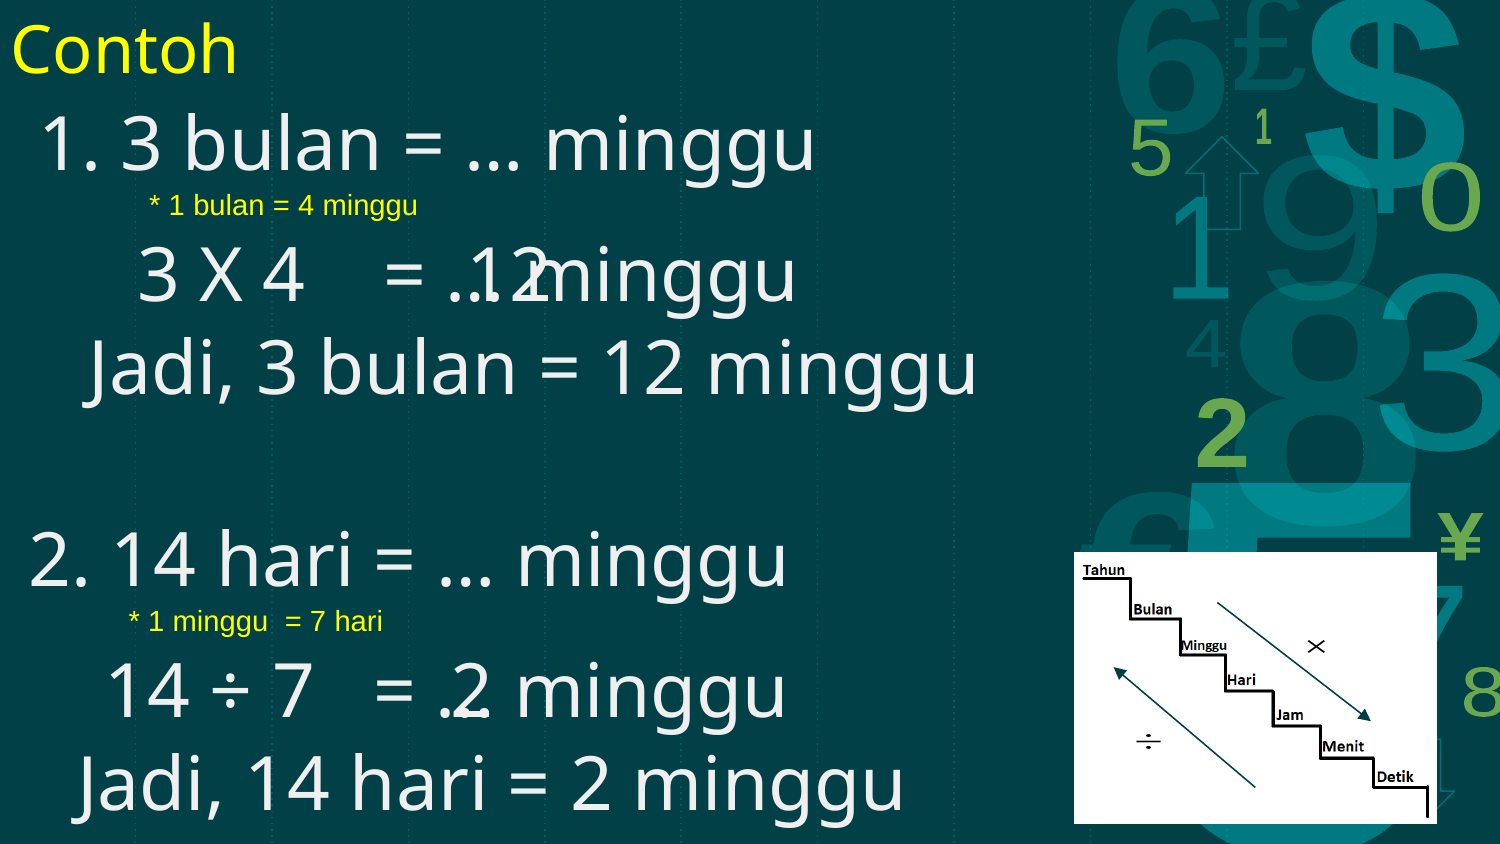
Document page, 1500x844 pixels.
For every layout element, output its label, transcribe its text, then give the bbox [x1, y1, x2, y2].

text_box Jadi, 14 hari = 2 minggu [62, 728, 943, 833]
text_box 3 X 4 = … minggu [102, 218, 451, 311]
text_box * 1 minggu = 7 hari [113, 595, 399, 645]
text_box 12 [451, 218, 587, 311]
text_box 3 X 4 = … minggu [587, 218, 835, 311]
text_box 14 ÷ 7 = … minggu [70, 634, 435, 728]
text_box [1074, 552, 1437, 824]
text_box 2. 14 hari = … minggu [13, 504, 825, 609]
text_box 14 ÷ 7 = … minggu [528, 634, 825, 728]
text_box Contoh [0, 0, 273, 95]
text_box 1. 3 bulan = … minggu [23, 87, 853, 193]
text_box * 1 bulan = 4 minggu [134, 179, 434, 229]
text_box 2 [435, 634, 528, 728]
text_box Jadi, 3 bulan = 12 minggu [74, 311, 1016, 417]
